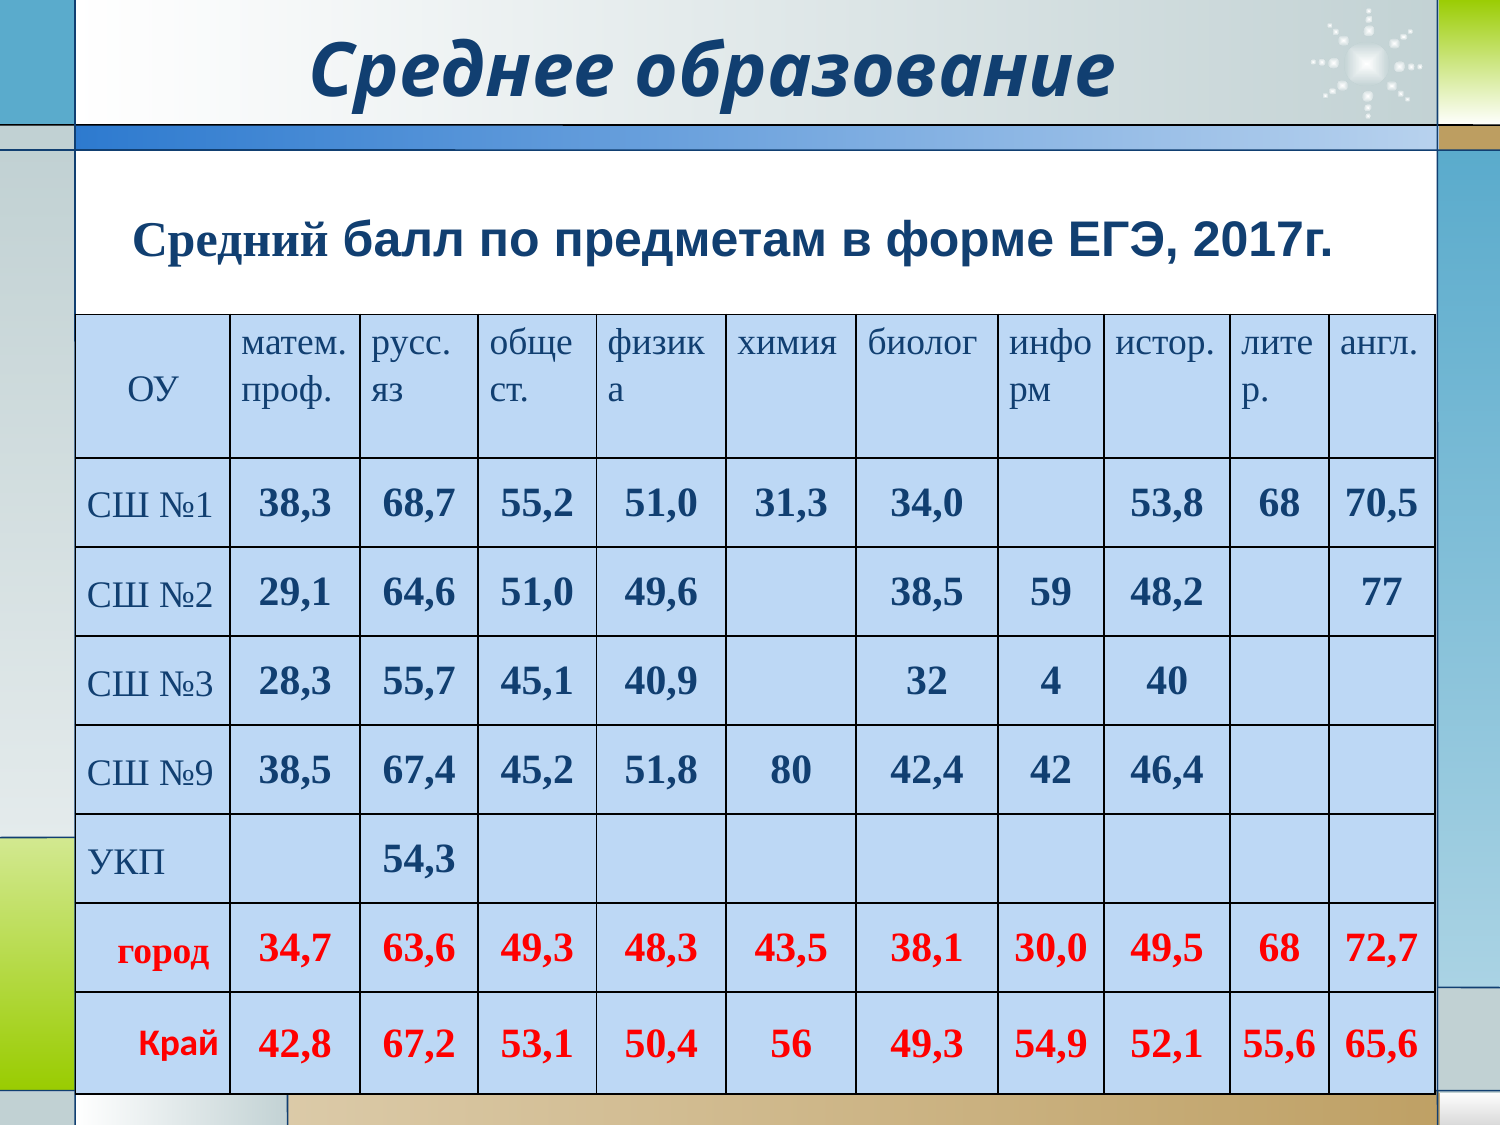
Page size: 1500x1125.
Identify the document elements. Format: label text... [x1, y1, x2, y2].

table_cell 42,4 [857, 726, 997, 813]
table_cell 51,8 [597, 726, 725, 813]
table_cell 68,7 [361, 459, 477, 546]
table_cell 64,6 [361, 548, 477, 635]
table_cell 77 [1330, 548, 1434, 635]
table_cell 34,7 [231, 904, 359, 991]
table_cell 55,7 [361, 637, 477, 724]
table_cell 43,5 [727, 904, 855, 991]
table_header матем. проф. [231, 315, 359, 457]
table_cell 59 [999, 548, 1103, 635]
table_cell [727, 548, 855, 635]
table_cell 72,7 [1330, 904, 1434, 991]
table_cell 48,2 [1105, 548, 1229, 635]
table_cell 42,8 [231, 993, 359, 1093]
table_header биолог [857, 315, 997, 457]
table_cell 51,0 [479, 548, 596, 635]
table_cell 54,9 [999, 993, 1103, 1093]
table_cell 55,6 [1231, 993, 1328, 1093]
table_cell СШ №3 [76, 637, 229, 724]
table_cell 45,2 [479, 726, 596, 813]
table_cell [1330, 726, 1434, 813]
table_cell 4 [999, 637, 1103, 724]
table_cell 38,3 [231, 459, 359, 546]
table_cell 40,9 [597, 637, 725, 724]
table_cell 50,4 [597, 993, 725, 1093]
table_cell 68 [1231, 459, 1328, 546]
table_cell [1231, 548, 1328, 635]
table_cell 49,5 [1105, 904, 1229, 991]
table_cell СШ №1 [76, 459, 229, 546]
table_cell 53,8 [1105, 459, 1229, 546]
table_cell 46,4 [1105, 726, 1229, 813]
table_cell 52,1 [1105, 993, 1229, 1093]
table_header общест. [479, 315, 596, 457]
table_cell 49,6 [597, 548, 725, 635]
table_cell [1231, 726, 1328, 813]
table_cell [999, 815, 1103, 902]
table_cell 67,4 [361, 726, 477, 813]
table_cell 45,1 [479, 637, 596, 724]
table_cell 32 [857, 637, 997, 724]
table_cell 68 [1231, 904, 1328, 991]
table_cell УКП [76, 815, 229, 902]
table_cell 31,3 [727, 459, 855, 546]
table_cell СШ №2 [76, 548, 229, 635]
table_cell 30,0 [999, 904, 1103, 991]
table_cell [1330, 637, 1434, 724]
table_cell [727, 815, 855, 902]
table_header физика [597, 315, 725, 457]
table_cell Край [76, 993, 229, 1093]
table_cell 38,5 [231, 726, 359, 813]
table_cell [231, 815, 359, 902]
table_header информ [999, 315, 1103, 457]
table_cell 51,0 [597, 459, 725, 546]
table_header англ. [1330, 315, 1434, 457]
table_cell 28,3 [231, 637, 359, 724]
table_cell [479, 815, 596, 902]
table_cell [857, 815, 997, 902]
table_cell [1330, 815, 1434, 902]
table_cell 53,1 [479, 993, 596, 1093]
table_cell 55,2 [479, 459, 596, 546]
table_cell [1105, 815, 1229, 902]
table_cell 67,2 [361, 993, 477, 1093]
table_cell [1231, 637, 1328, 724]
table_cell 63,6 [361, 904, 477, 991]
text_box Средний балл по предметам в форме ЕГЭ, 2017г. [117, 199, 1430, 274]
table_cell 70,5 [1330, 459, 1434, 546]
table_header русс.яз [361, 315, 477, 457]
table_cell город [76, 904, 229, 991]
table_cell 49,3 [479, 904, 596, 991]
table_header литер. [1231, 315, 1328, 457]
table_cell [1231, 815, 1328, 902]
table_cell 40 [1105, 637, 1229, 724]
table_cell 42 [999, 726, 1103, 813]
table_cell 38,5 [857, 548, 997, 635]
table_cell 29,1 [231, 548, 359, 635]
table_cell 34,0 [857, 459, 997, 546]
table_cell 54,3 [361, 815, 477, 902]
table_header истор. [1105, 315, 1229, 457]
table_cell [999, 459, 1103, 546]
table_cell 65,6 [1330, 993, 1434, 1093]
table_cell 56 [727, 993, 855, 1093]
table_cell 38,1 [857, 904, 997, 991]
table_cell [597, 815, 725, 902]
table_header химия [727, 315, 855, 457]
table_header ОУ [76, 315, 229, 457]
table_cell 80 [727, 726, 855, 813]
table_cell [727, 637, 855, 724]
table_cell 48,3 [597, 904, 725, 991]
table_cell 49,3 [857, 993, 997, 1093]
title Среднее образование [162, 19, 1263, 113]
table_cell СШ №9 [76, 726, 229, 813]
